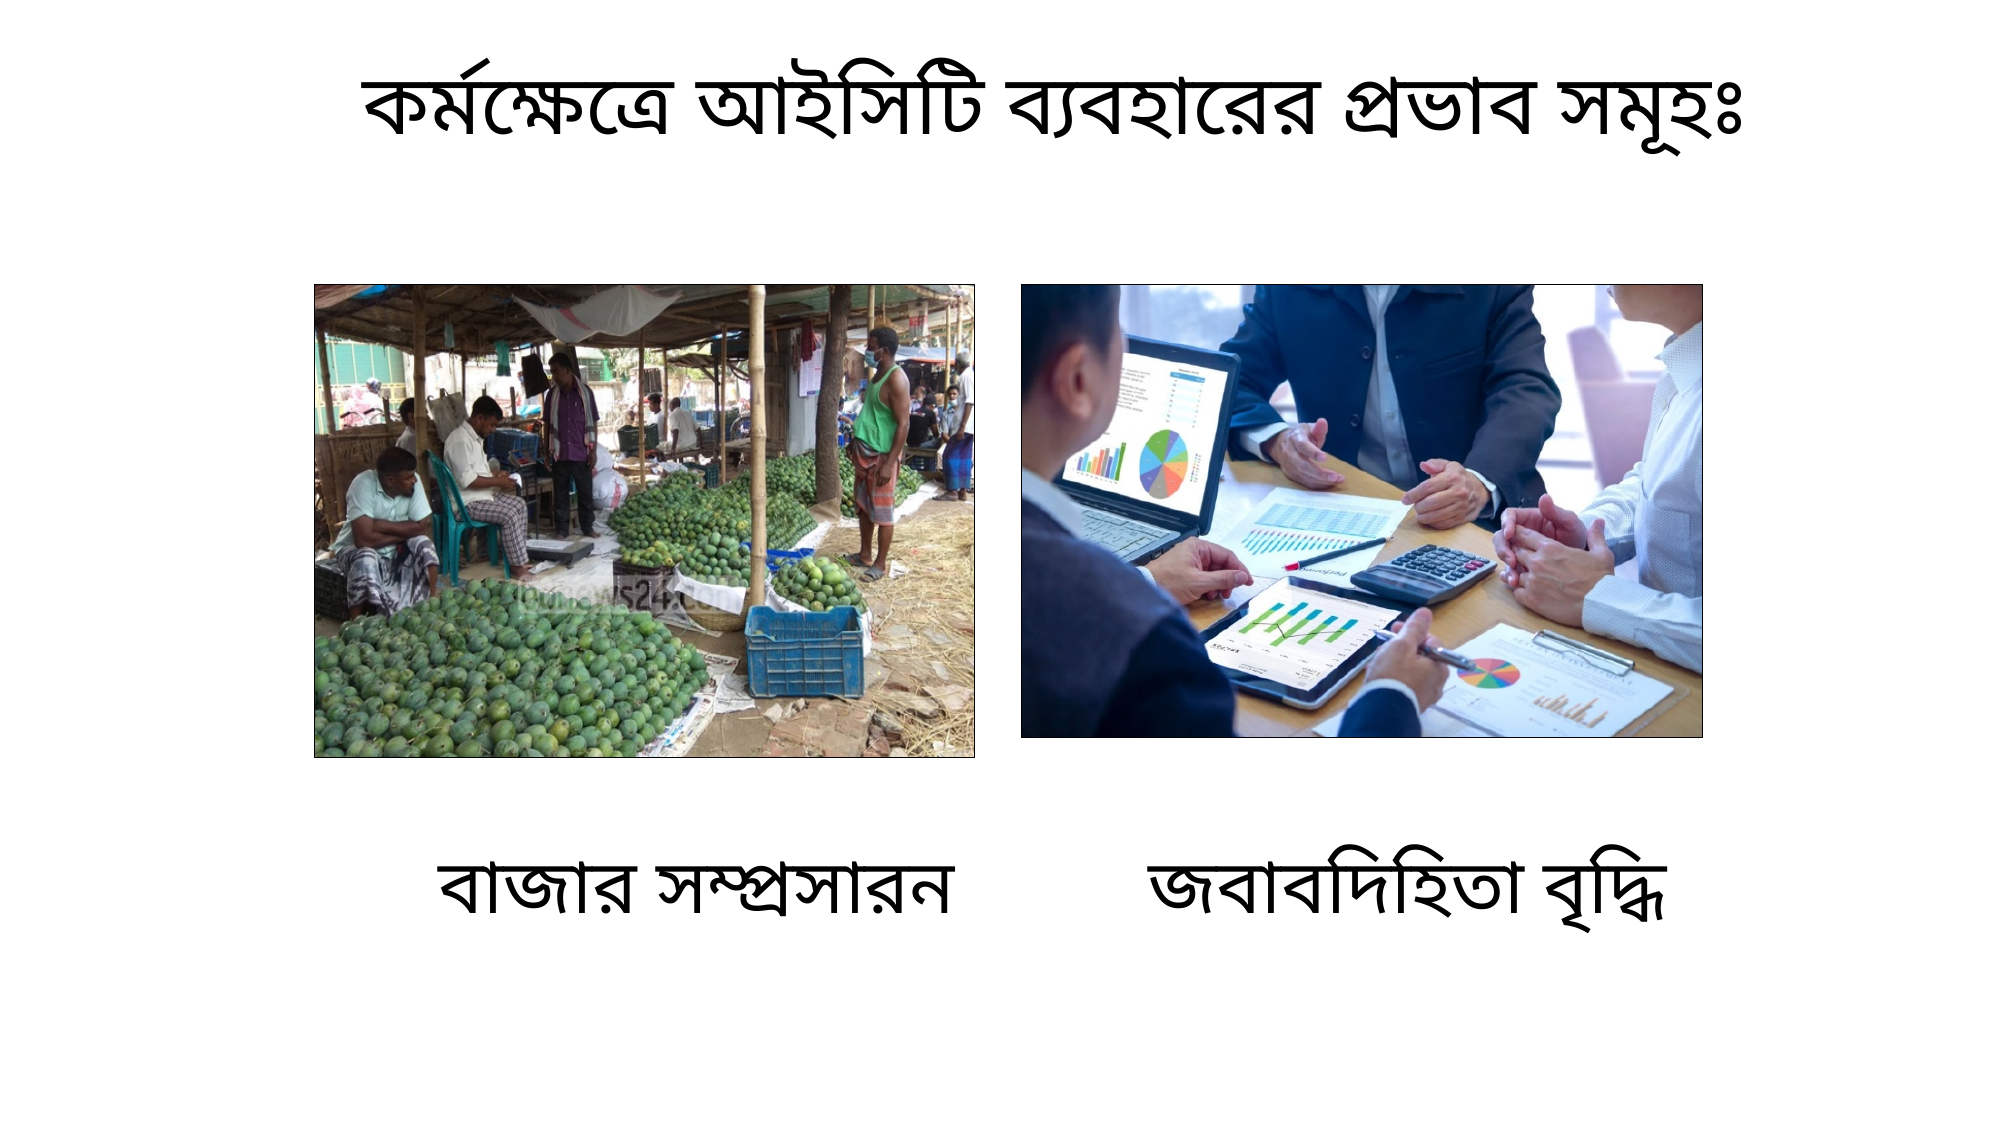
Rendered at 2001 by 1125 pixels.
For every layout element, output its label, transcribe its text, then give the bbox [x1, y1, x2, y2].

text_box জবাবদিহিতা বৃদ্ধি [1055, 831, 1761, 937]
text_box কর্মক্ষেত্রে আইসিটি ব্যবহারের প্রভাব সমূহঃ [347, 43, 1764, 159]
text_box বাজার সম্প্রসারন [357, 831, 1055, 937]
picture [314, 284, 975, 758]
picture [1021, 284, 1703, 738]
